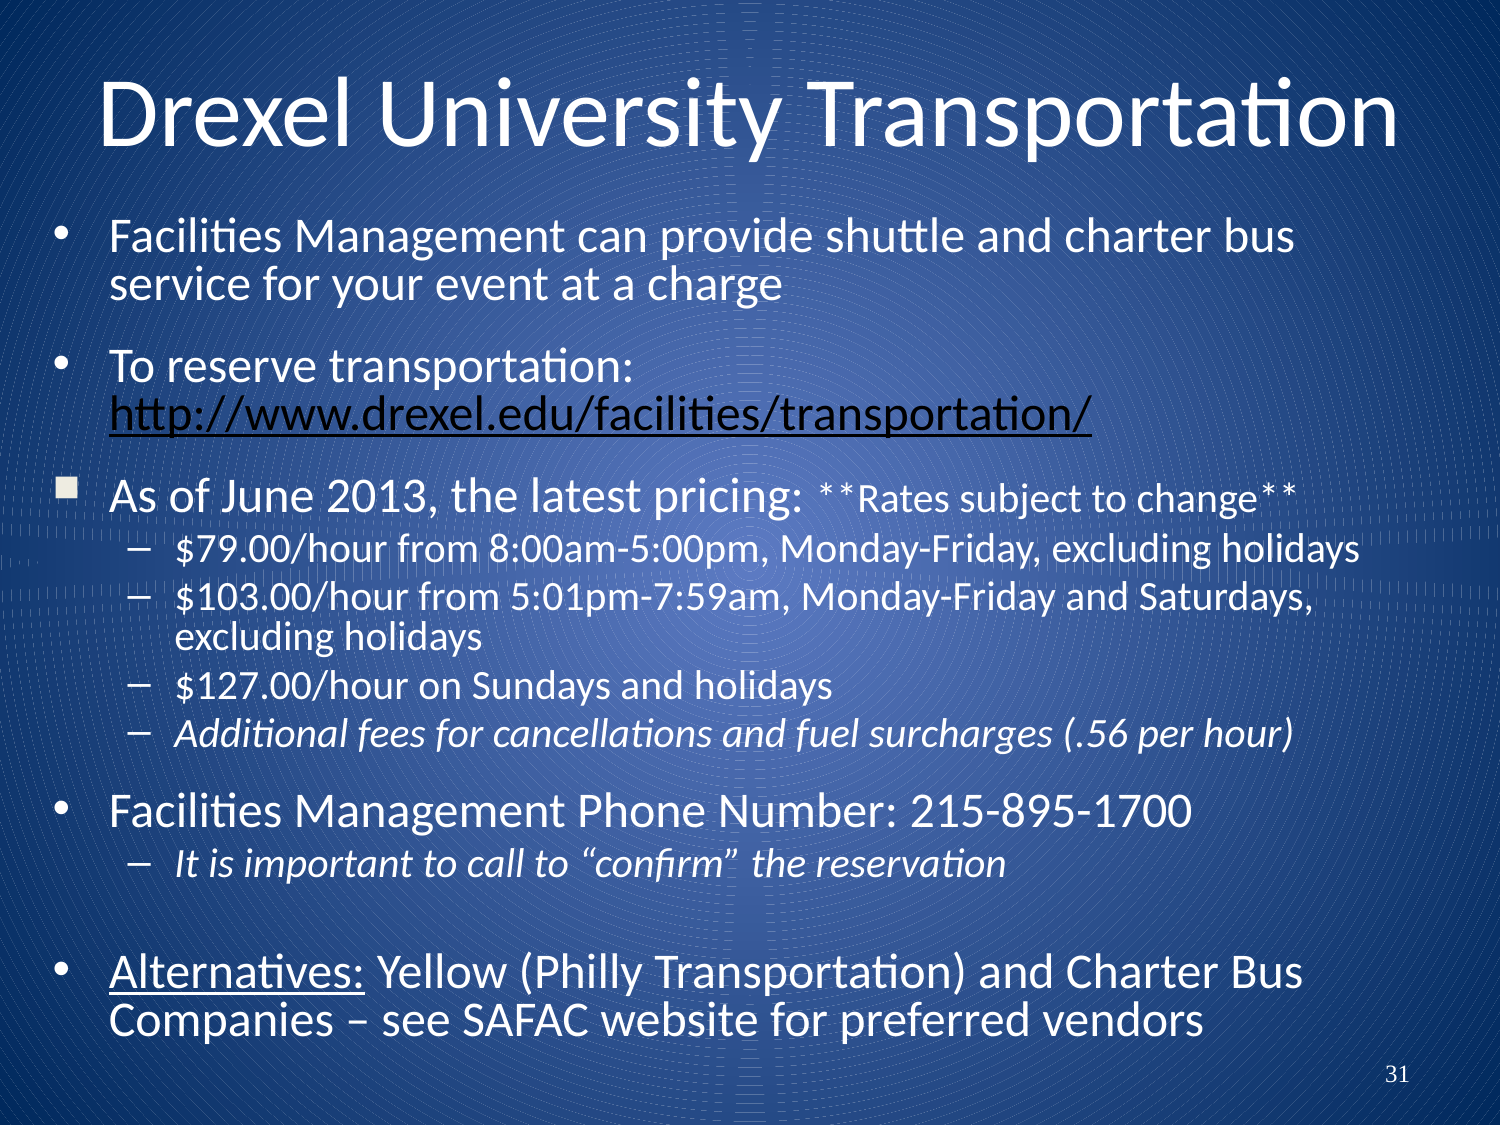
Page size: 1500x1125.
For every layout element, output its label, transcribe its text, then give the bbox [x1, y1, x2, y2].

title Drexel University Transportation [0, 24, 1500, 188]
list Facilities Management can provide shuttle and charter bus service for your event at a charge To reserve transportation: http://www.drexel.edu/facilities/transportation/ As of June 2013, the latest pricing: **Rates subject to change** $79.00/hour from 8:00am-5:00pm, Monday-Friday, excluding holidays $103.00/hour from 5:01pm-7:59am, Monday-Friday and Saturdays, excluding holidays $127.00/hour on Sundays and holidays Additional fees for cancellations and fuel surcharges (.56 per hour) Facilities Management Phone Number: 215-895-1700 It is important to call to “confirm” the reservation Alternatives: Yellow (Philly Transportation) and Charter Bus Companies – see SAFAC website for preferred vendors [37, 206, 1463, 1050]
slide_number 31 [1074, 1042, 1425, 1103]
